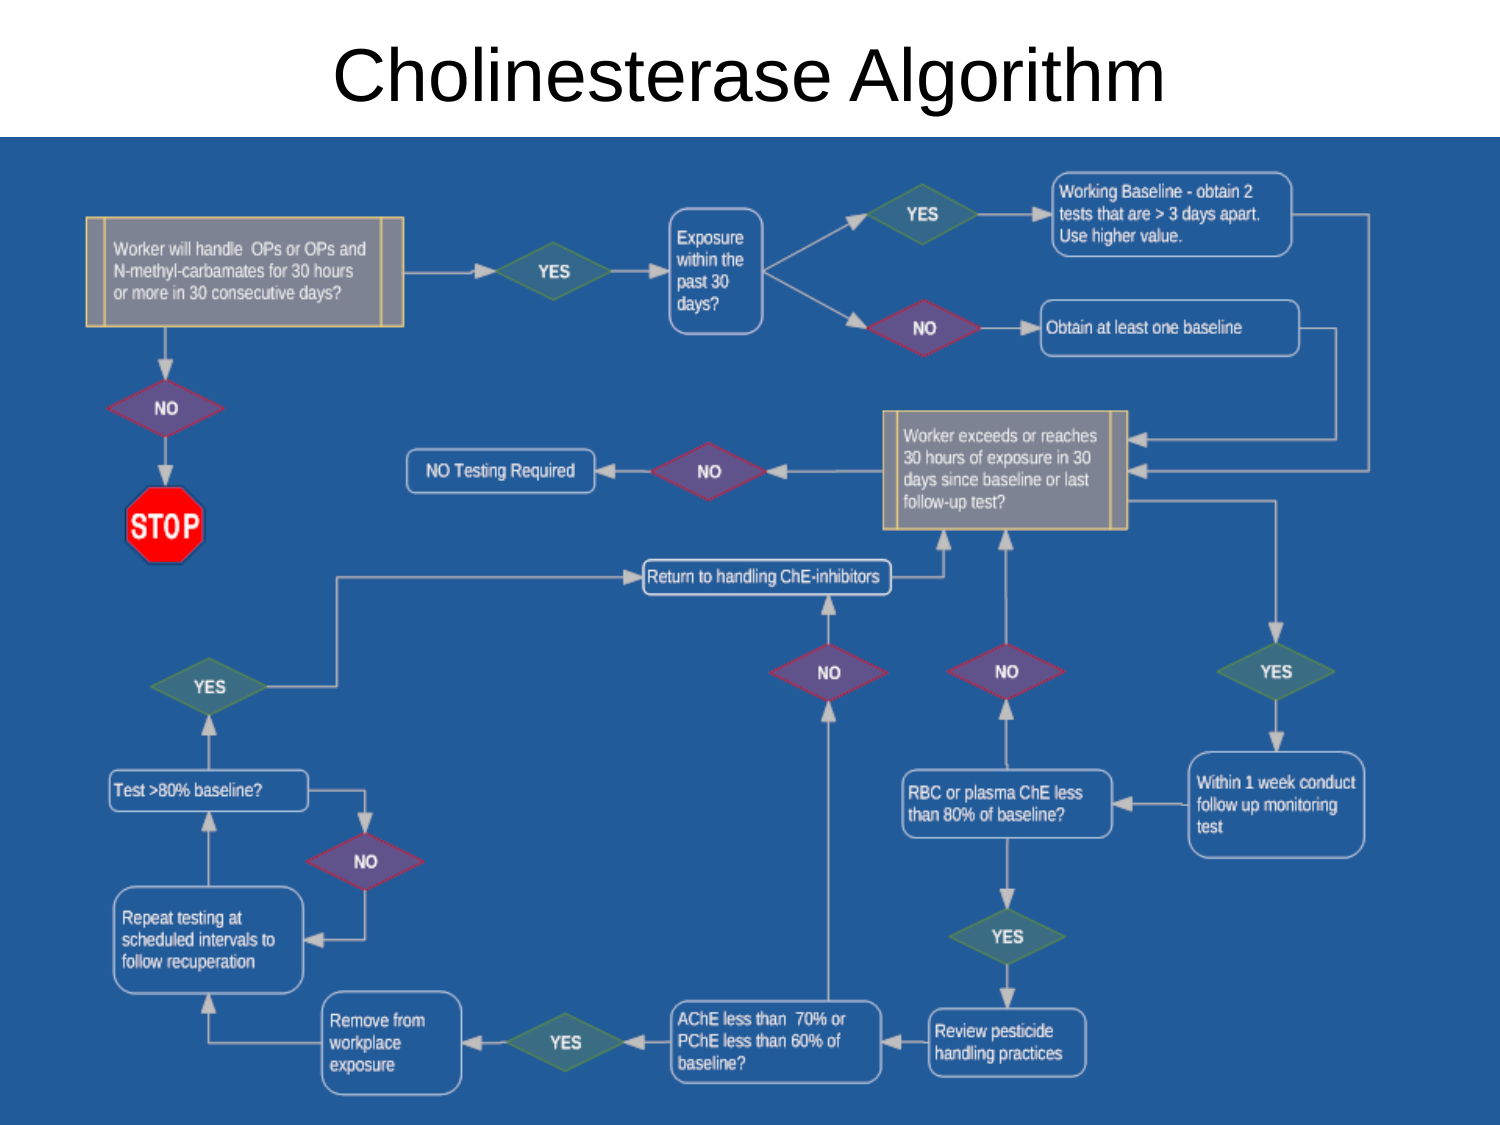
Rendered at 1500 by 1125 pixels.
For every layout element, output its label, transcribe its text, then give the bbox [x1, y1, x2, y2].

text_box Cholinesterase Algorithm [74, 24, 1425, 118]
picture [0, 137, 1500, 1125]
